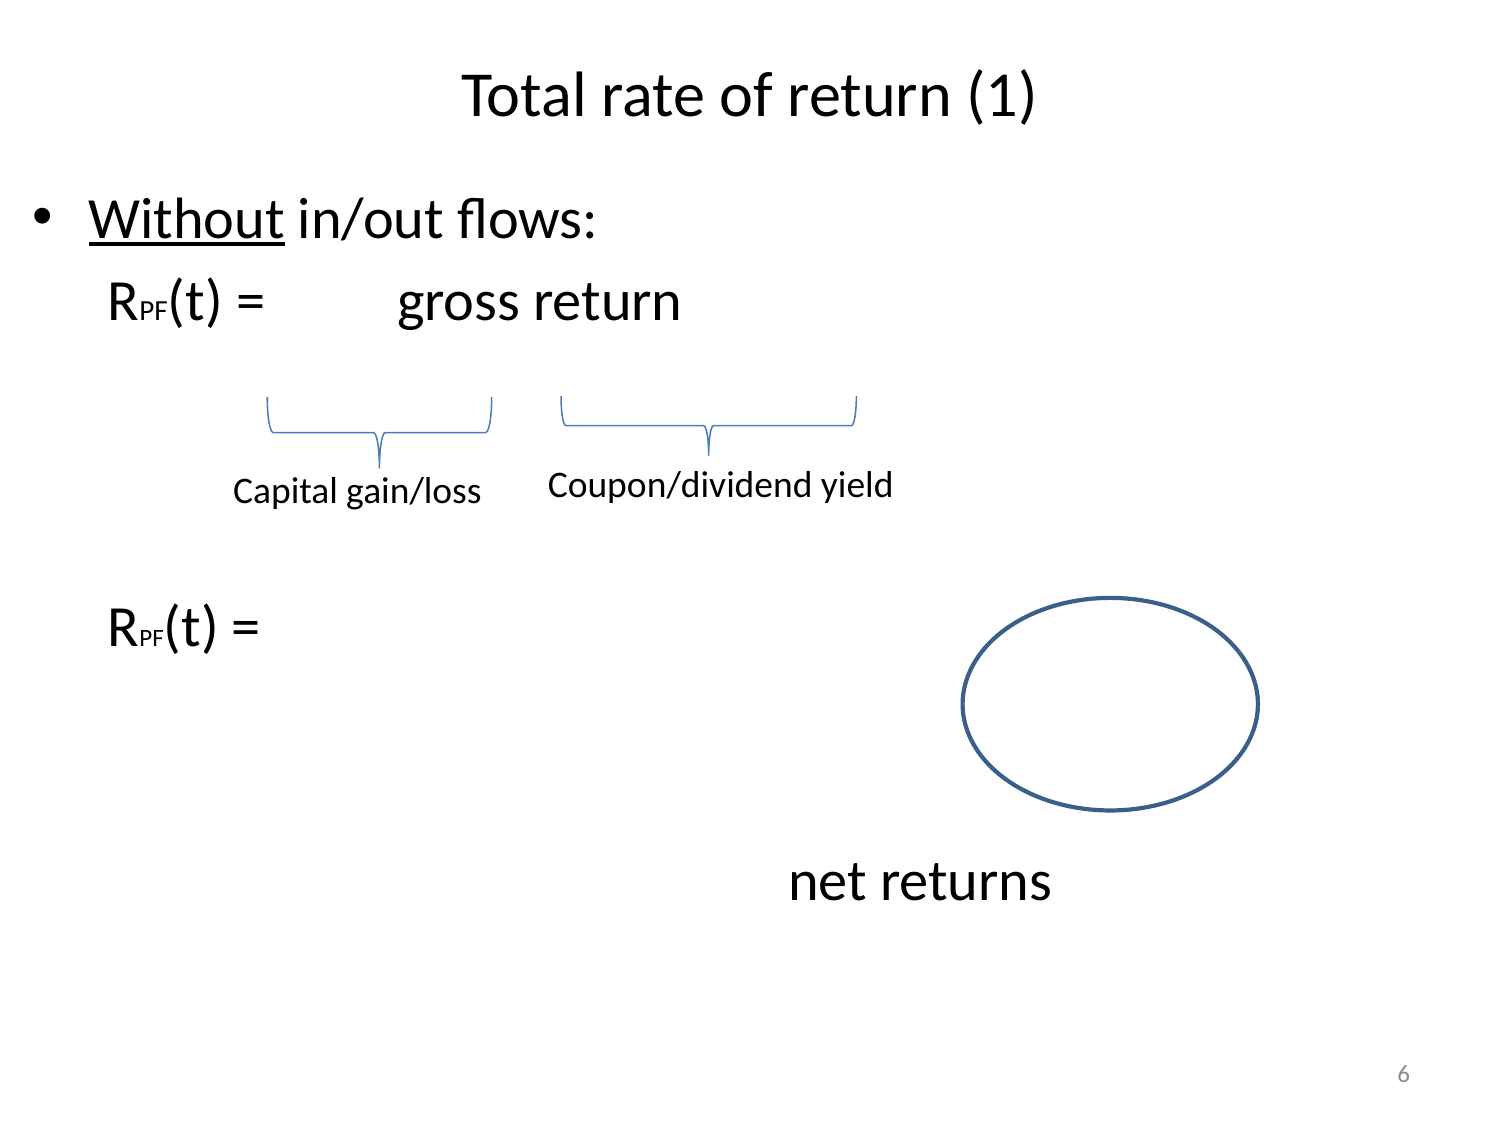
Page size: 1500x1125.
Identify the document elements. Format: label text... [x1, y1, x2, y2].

text_box [266, 397, 493, 458]
text_box net returns [773, 834, 1105, 919]
slide_number 6 [1074, 1042, 1425, 1103]
text_box Capital gain/loss [218, 458, 538, 519]
text_box [960, 595, 1261, 813]
title Total rate of return (1) [75, 45, 1425, 138]
text_box [560, 396, 858, 453]
text_box Coupon/dividend yield [533, 453, 912, 513]
